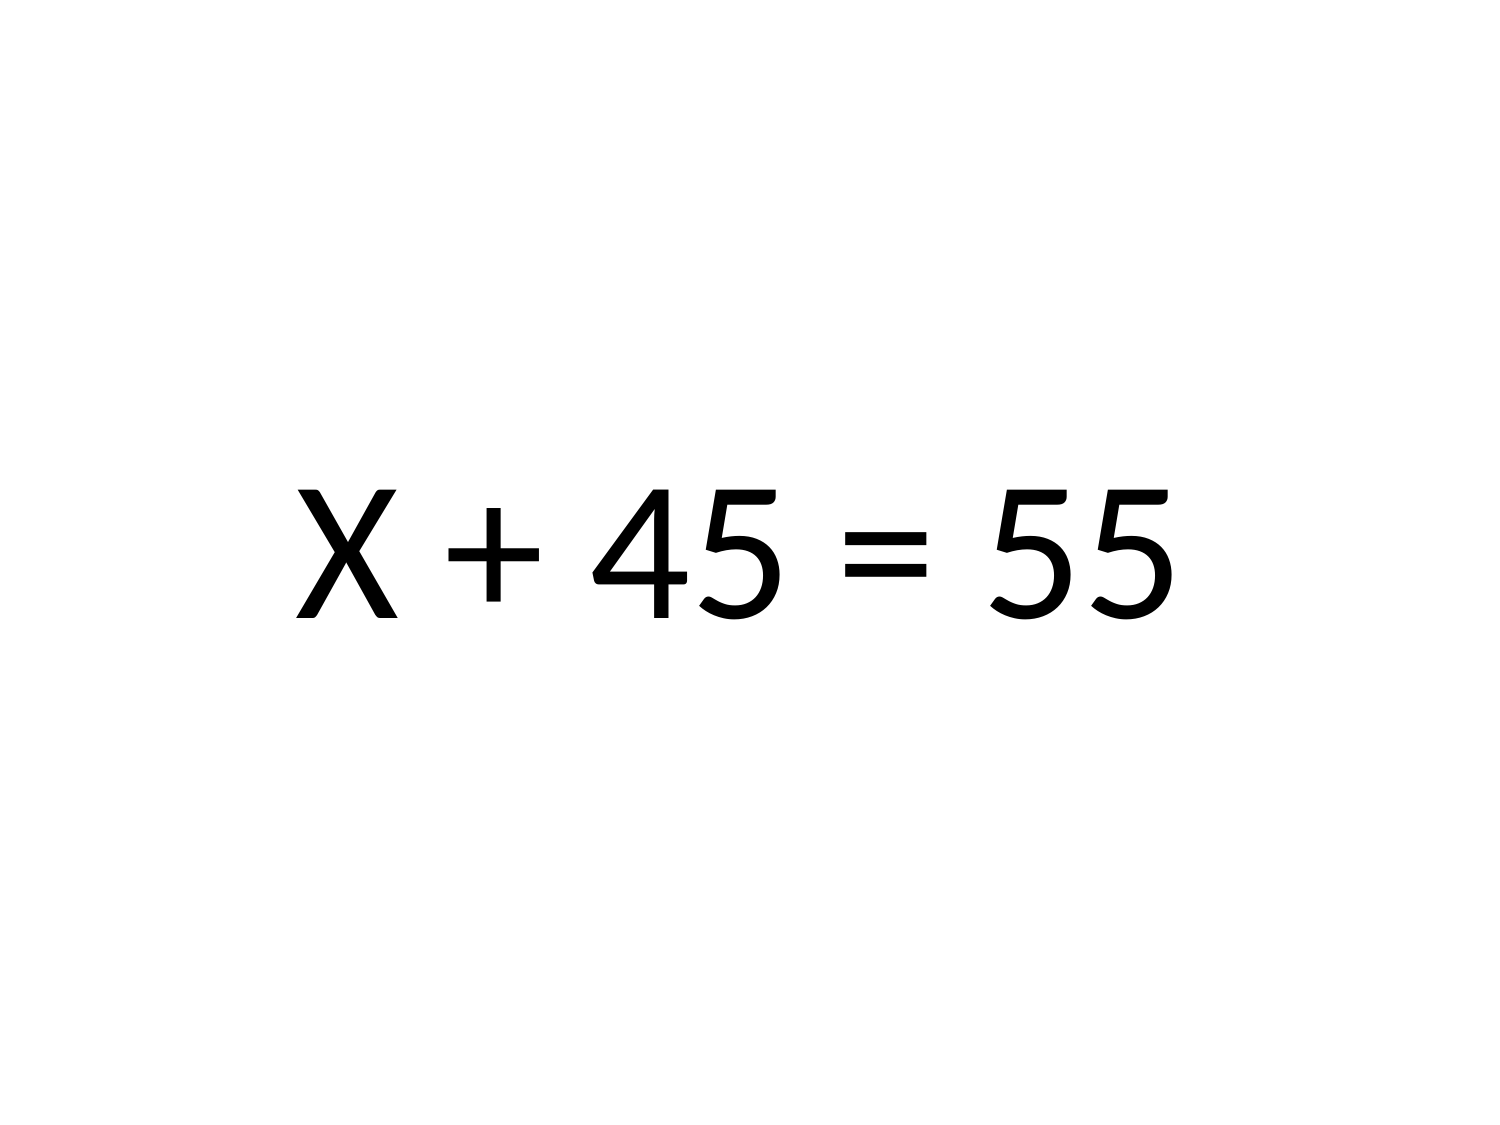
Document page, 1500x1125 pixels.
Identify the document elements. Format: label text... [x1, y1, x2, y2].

title Х + 45 = 55 [64, 444, 1415, 632]
